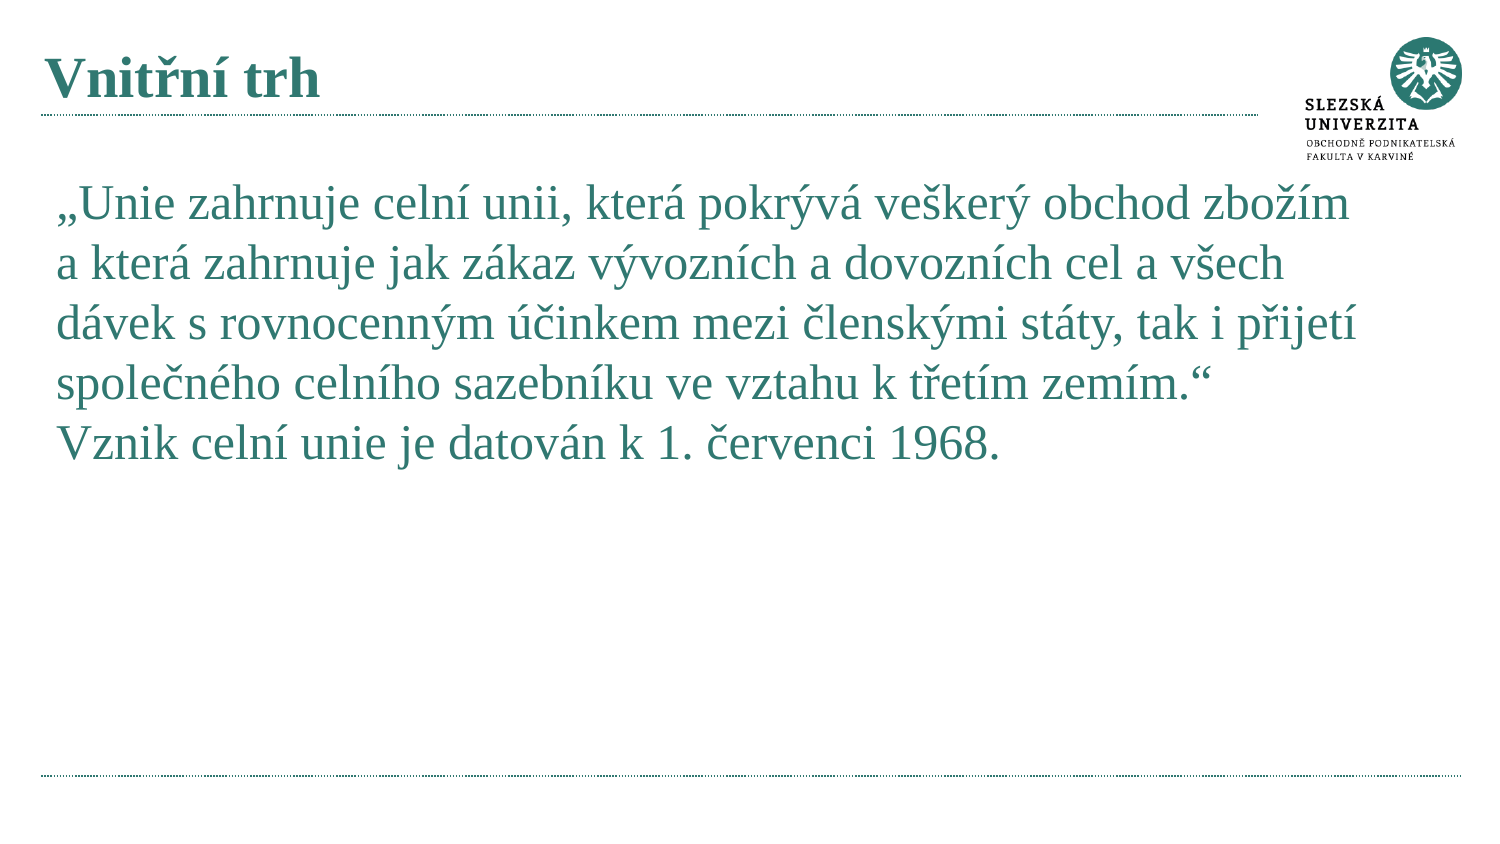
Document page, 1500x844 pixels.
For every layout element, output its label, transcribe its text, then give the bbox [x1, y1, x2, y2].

list „Unie zahrnuje celní unii, která pokrývá veškerý obchod zbožím a která zahrnuje jak zákaz vývozních a dovozních cel a všech dávek s rovnocenným účinkem mezi členskými státy, tak i přijetí společného celního sazebníku ve vztahu k třetím zemím.“ Vznik celní unie je datován k 1. červenci 1968. [41, 161, 1400, 741]
picture [1305, 37, 1462, 160]
title Vnitřní trh [29, 32, 1282, 116]
